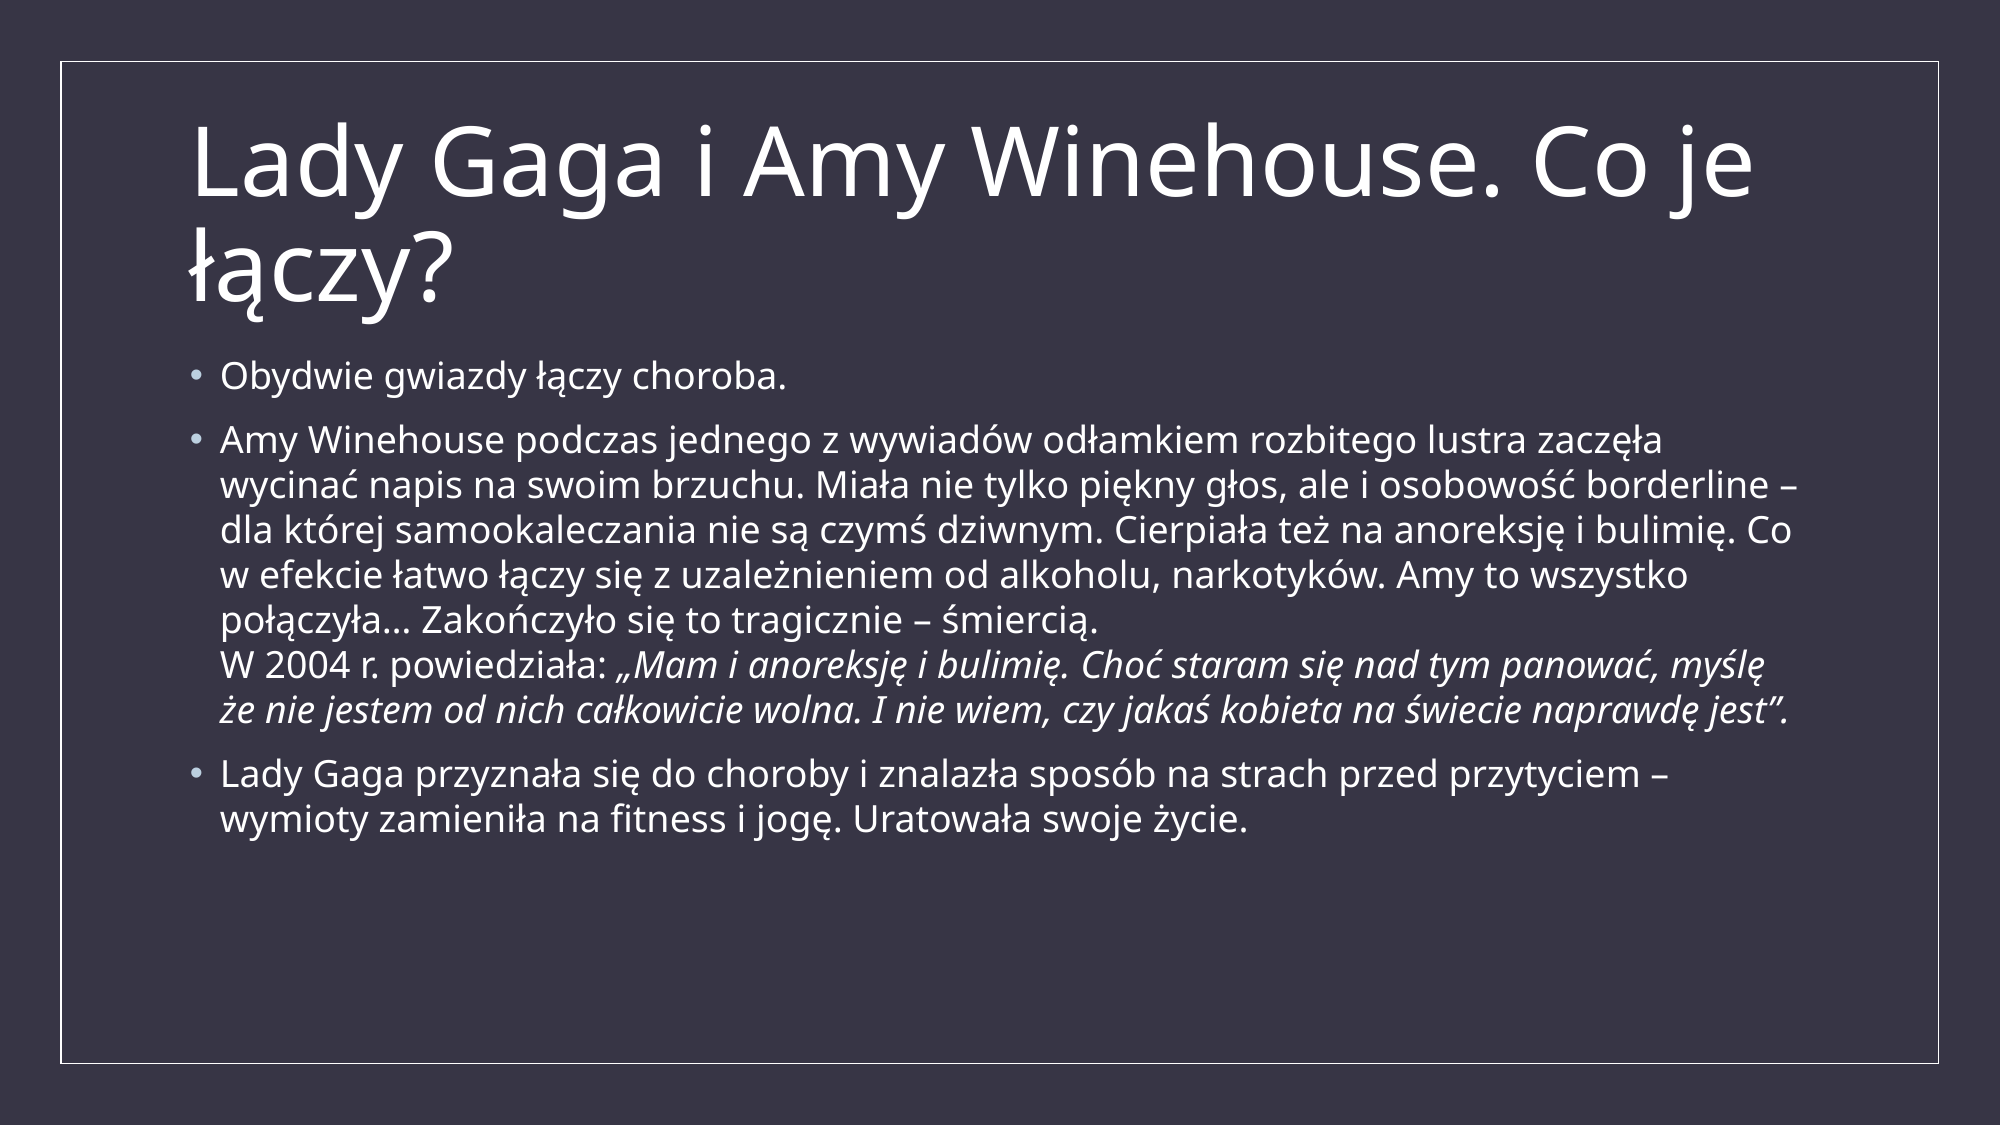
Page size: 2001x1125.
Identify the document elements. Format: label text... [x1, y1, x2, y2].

title Lady Gaga i Amy Winehouse. Co je łączy? [174, 105, 1825, 331]
list Obydwie gwiazdy łączy choroba. Amy Winehouse podczas jednego z wywiadów odłamkiem rozbitego lustra zaczęła wycinać napis na swoim brzuchu. Miała nie tylko piękny głos, ale i osobowość borderline – dla której samookaleczania nie są czymś dziwnym. Cierpiała też na anoreksję i bulimię. Co w efekcie łatwo łączy się z uzależnieniem od alkoholu, narkotyków. Amy to wszystko połączyła… Zakończyło się to tragicznie – śmiercią. W 2004 r. powiedziała: „Mam i anoreksję i bulimię. Choć staram się nad tym panować, myślę że nie jestem od nich całkowicie wolna. I nie wiem, czy jakaś kobieta na świecie naprawdę jest”. Lady Gaga przyznała się do choroby i znalazła sposób na strach przed przytyciem – wymioty zamieniła na fitness i jogę. Uratowała swoje życie. [174, 345, 1825, 990]
